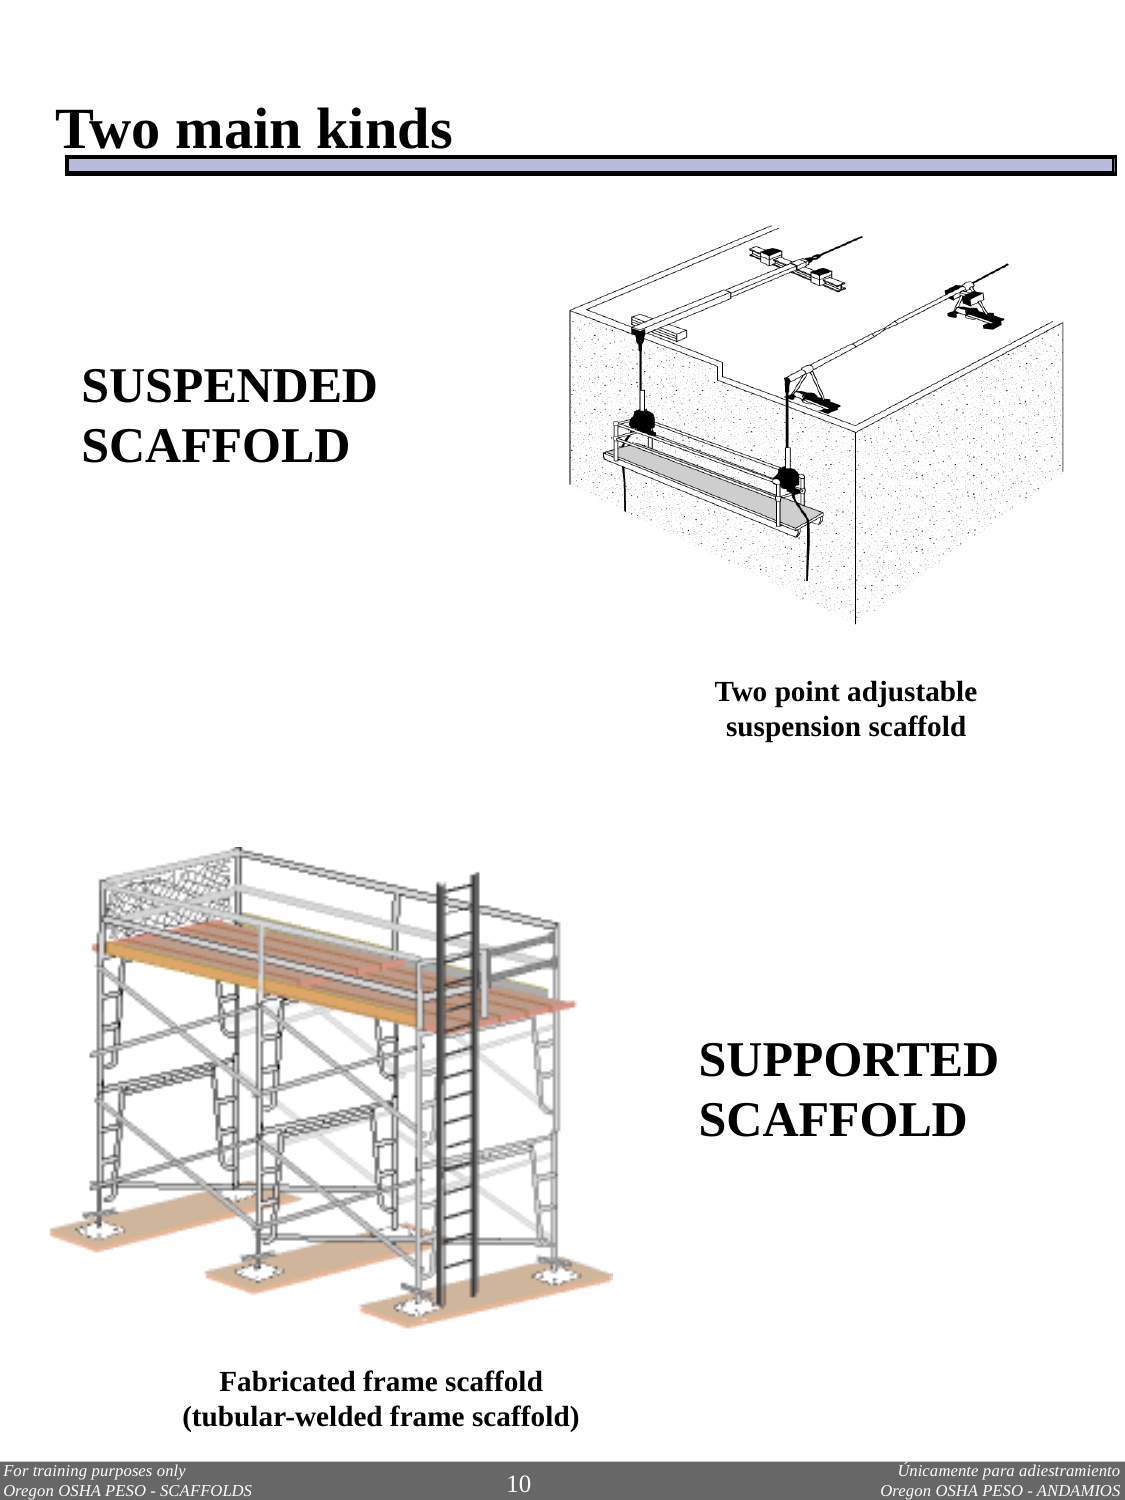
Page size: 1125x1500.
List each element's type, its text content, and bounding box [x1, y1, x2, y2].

picture [527, 190, 1086, 679]
text_box Two main kinds [40, 82, 754, 168]
text_box [65, 155, 1116, 175]
text_box Two point adjustable suspension scaffold [667, 688, 1025, 750]
text_box SUPPORTED SCAFFOLD [684, 1019, 1015, 1154]
text_box Fabricated frame scaffold (tubular-welded frame scaffold) [137, 1354, 625, 1440]
picture [49, 846, 613, 1401]
text_box SUSPENDED SCAFFOLD [66, 345, 430, 481]
